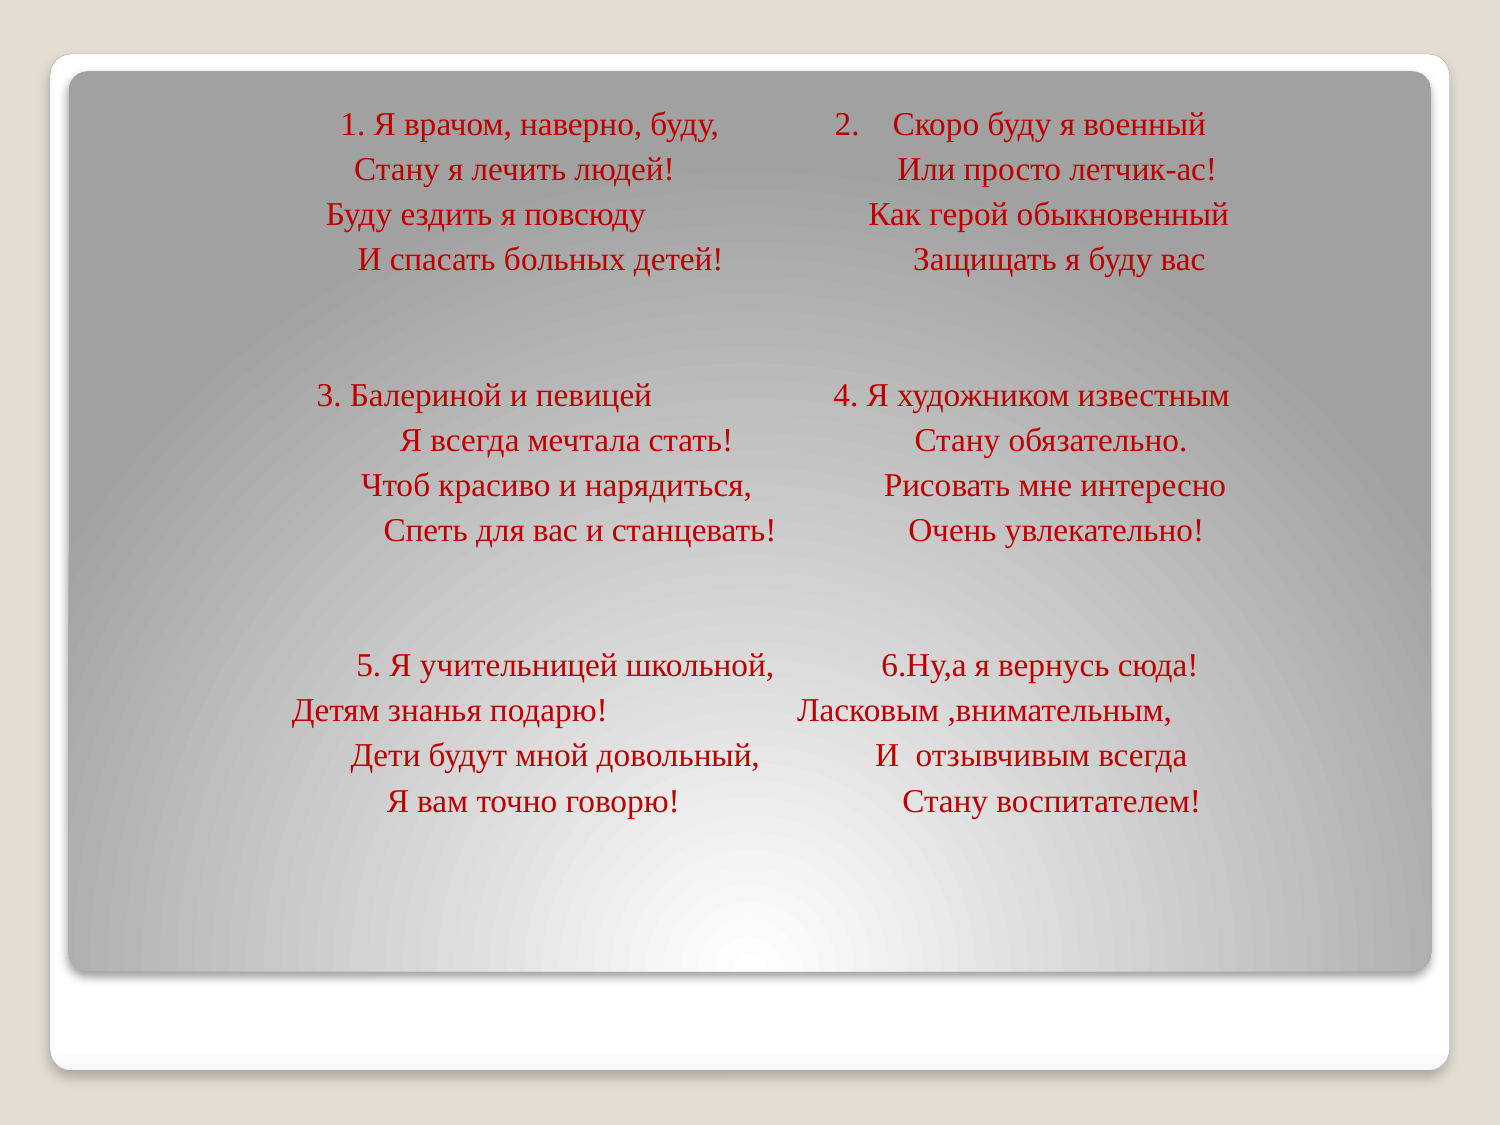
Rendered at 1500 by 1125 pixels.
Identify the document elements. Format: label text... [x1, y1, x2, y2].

list 1. Я врачом, наверно, буду, 2. Скоро буду я военный Стану я лечить людей! Или просто летчик-ас! Буду ездить я повсюду Как герой обыкновенный И спасать больных детей! Защищать я буду вас 3. Балериной и певицей 4. Я художником известным Я всегда мечтала стать! Стану обязательно. Чтоб красиво и нарядиться, Рисовать мне интересно Спеть для вас и станцевать! Очень увлекательно! 5. Я учительницей школьной, 6.Ну,а я вернусь сюда! Детям знанья подарю! Ласковым ,внимательным, Дети будут мной довольный, И отзывчивым всегда Я вам точно говорю! Стану воспитателем! [82, 86, 1425, 774]
